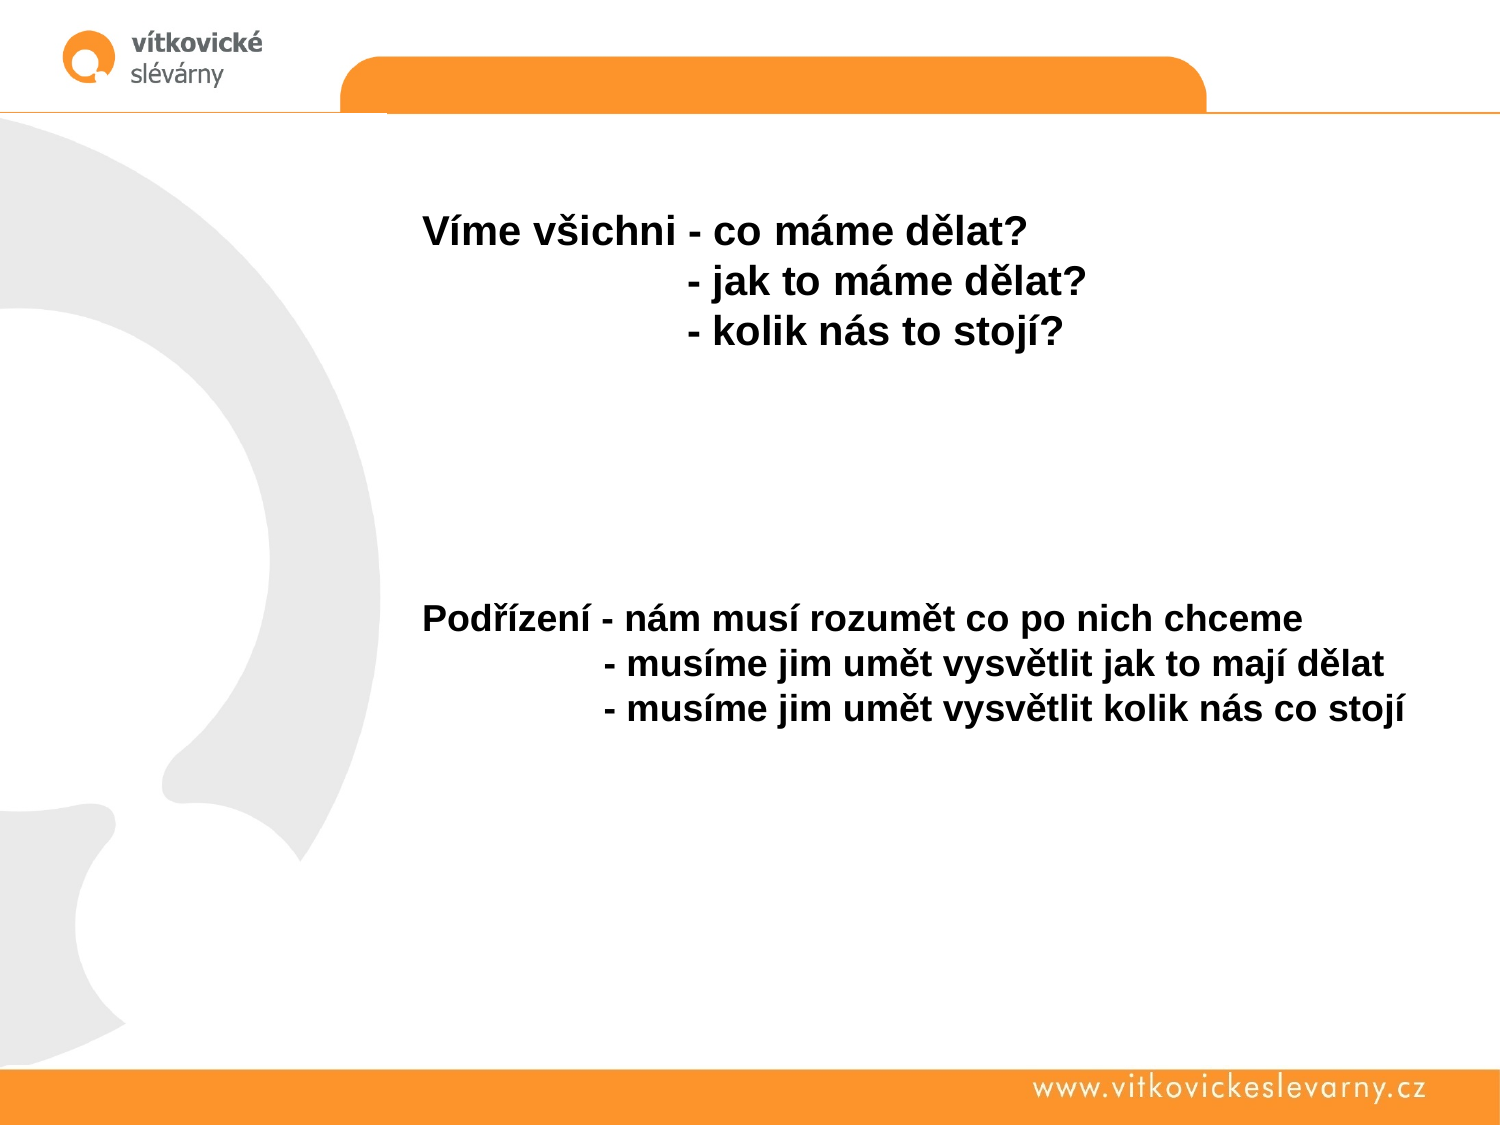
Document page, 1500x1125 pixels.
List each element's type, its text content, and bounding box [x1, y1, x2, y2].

text_box Víme všichni - co máme dělat? - jak to máme dělat? - kolik nás to stojí? [407, 196, 1424, 462]
picture [0, 0, 1500, 1125]
text_box Podřízení - nám musí rozumět co po nich chceme - musíme jim umět vysvětlit jak to mají dělat - musíme jim umět vysvětlit kolik nás co stojí [407, 586, 1435, 736]
